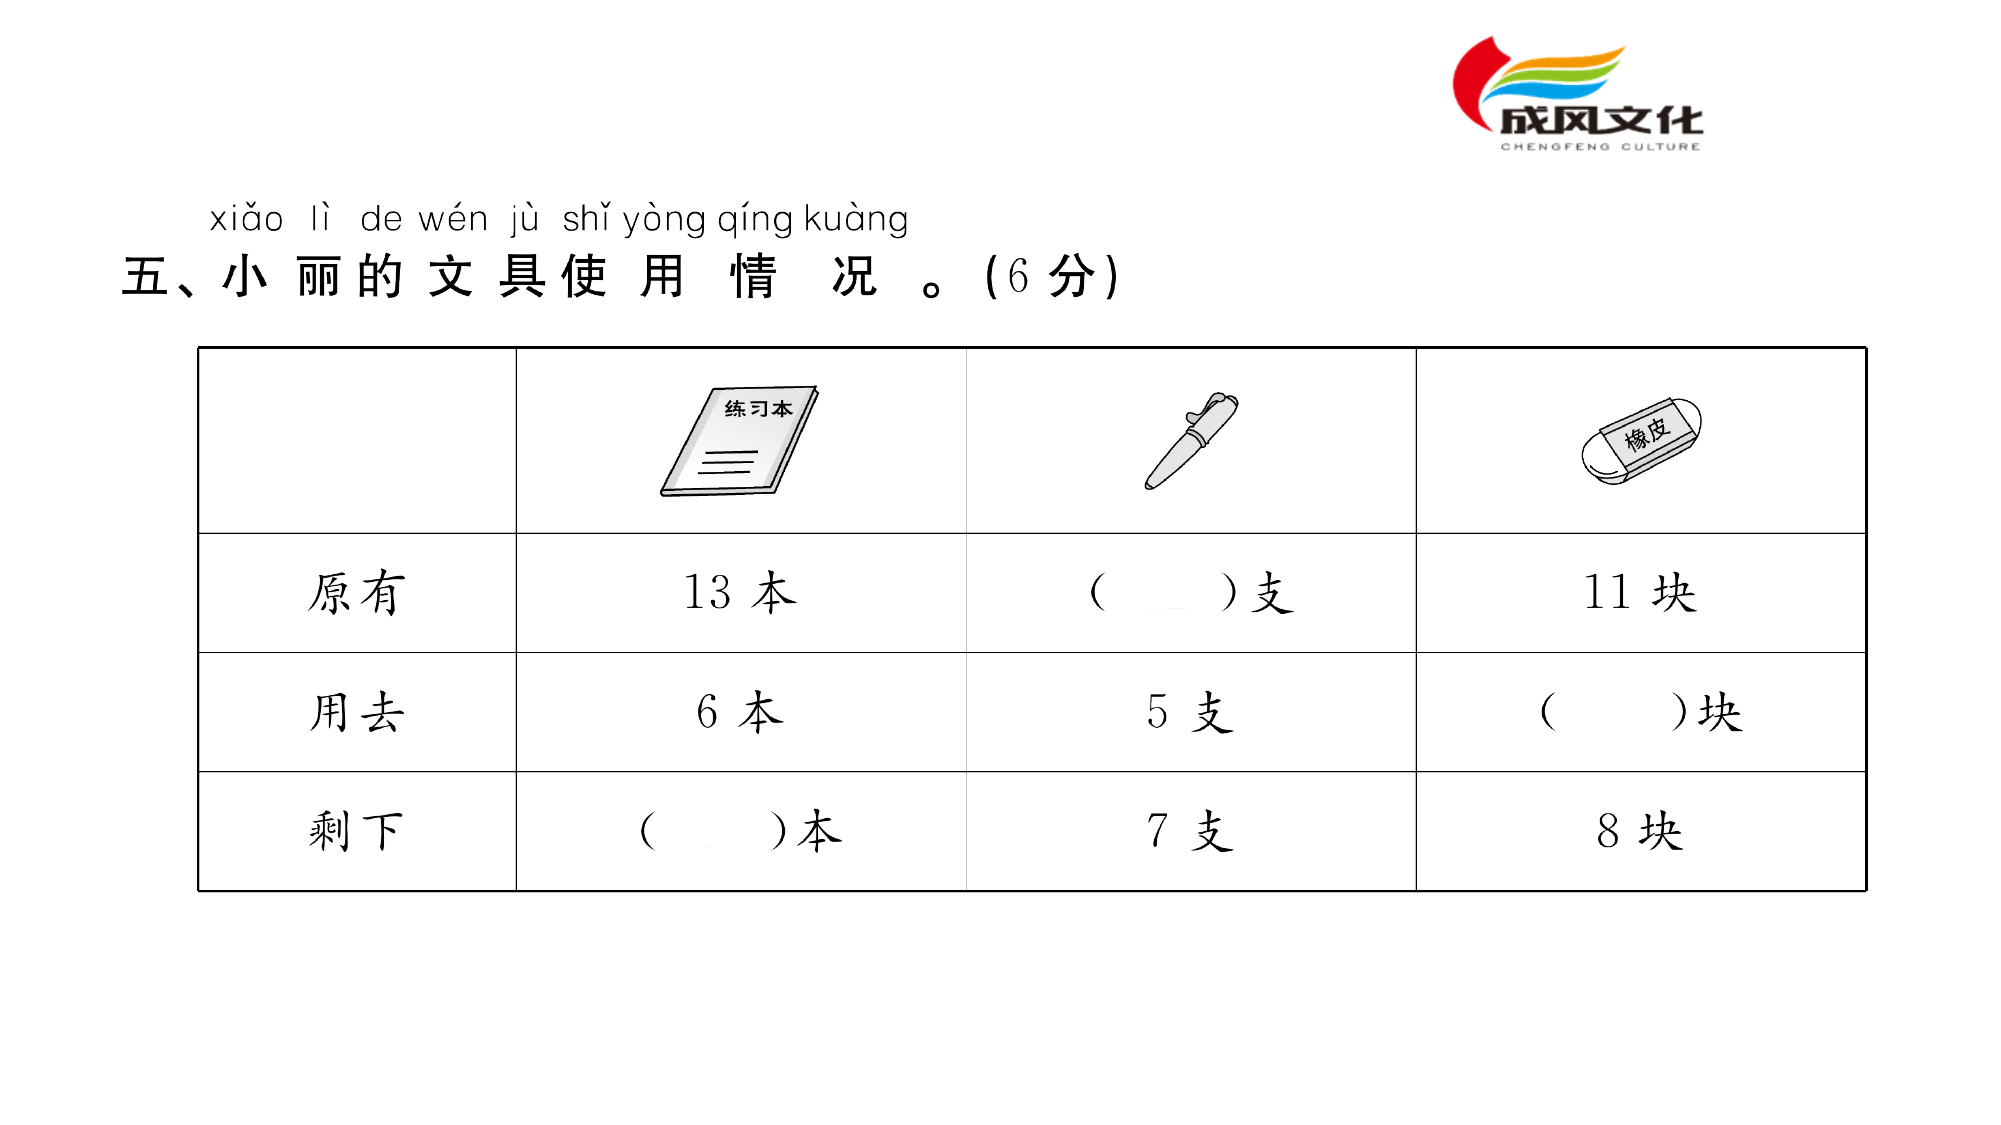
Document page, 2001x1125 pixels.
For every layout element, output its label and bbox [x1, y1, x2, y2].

picture [118, 30, 2000, 908]
